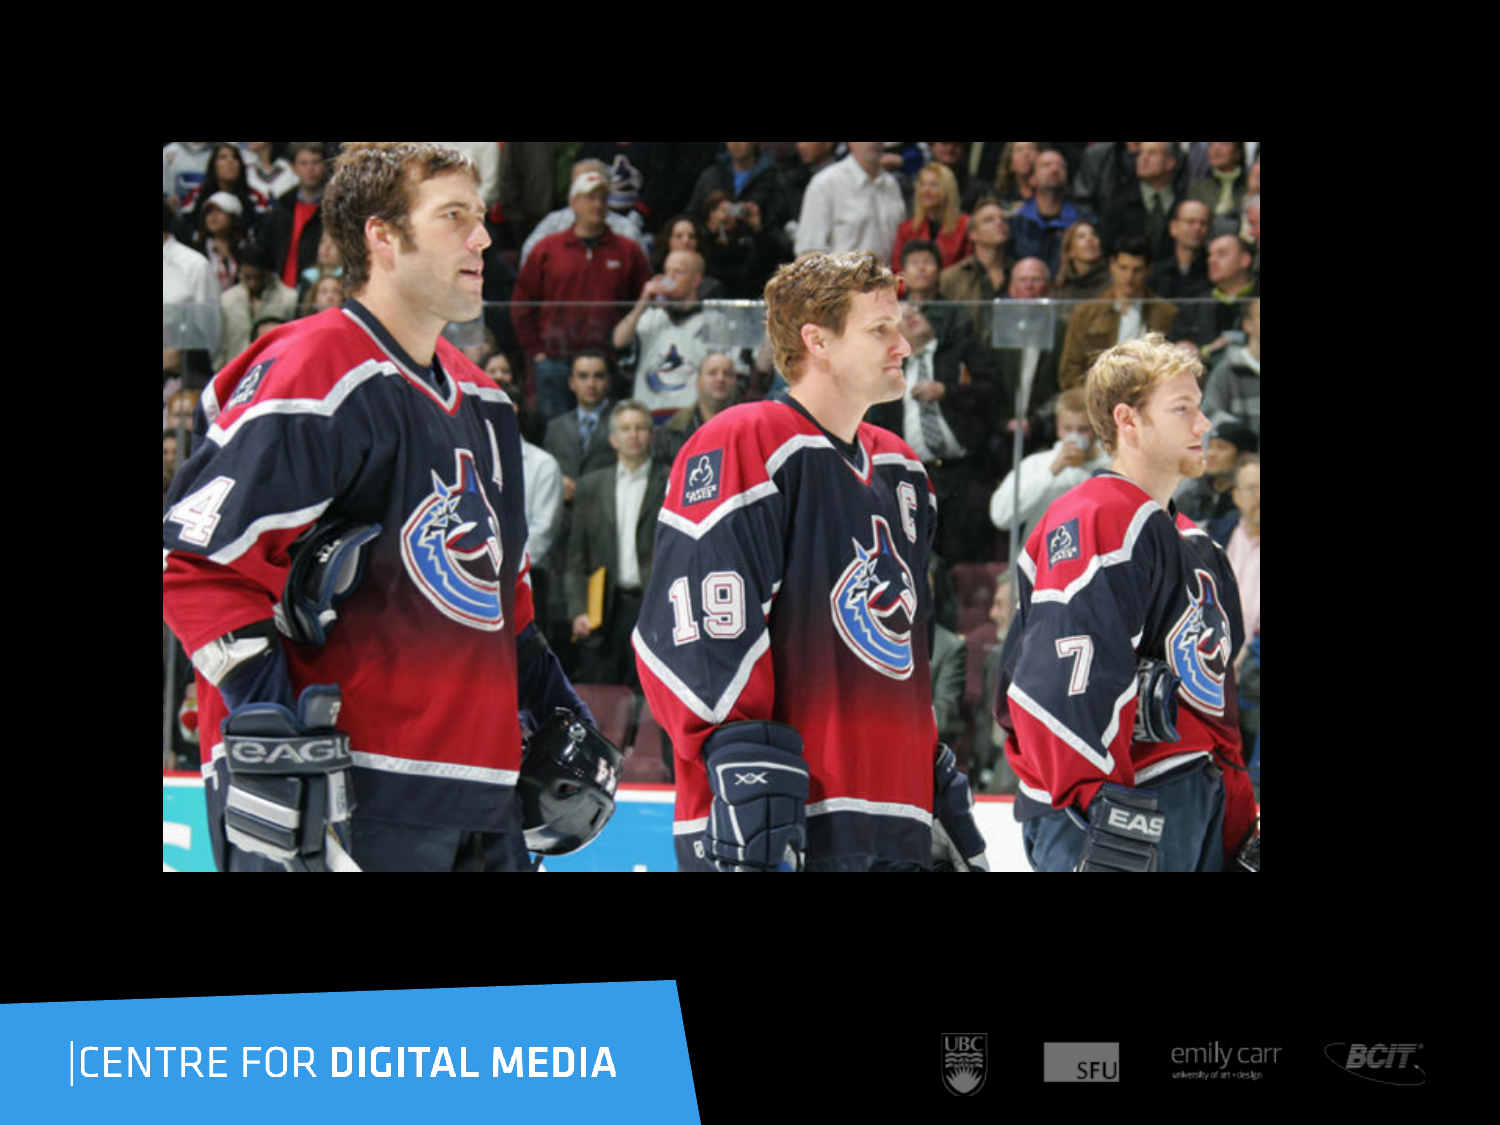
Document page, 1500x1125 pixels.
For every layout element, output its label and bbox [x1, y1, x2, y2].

list [162, 139, 1338, 872]
